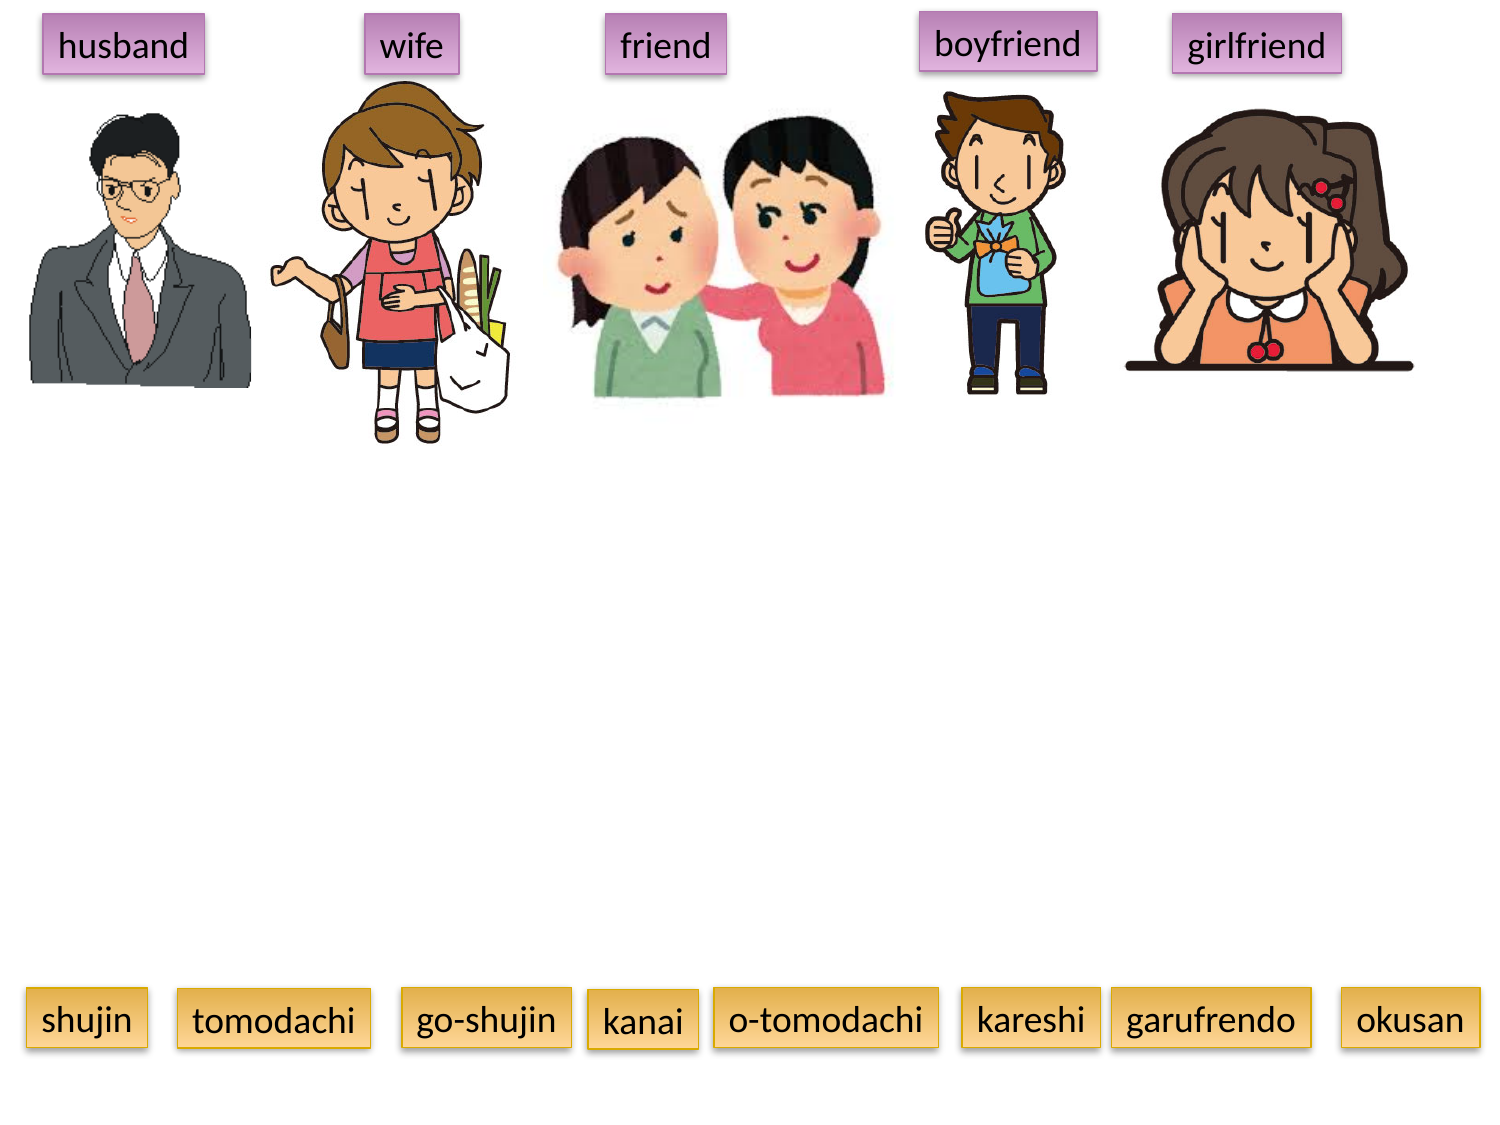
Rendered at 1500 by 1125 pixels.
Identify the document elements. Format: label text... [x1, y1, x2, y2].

picture [28, 75, 919, 447]
text_box okusan [1341, 987, 1481, 1048]
text_box boyfriend [919, 11, 1098, 72]
text_box kareshi [961, 987, 1101, 1048]
text_box go-shujin [401, 987, 572, 1048]
text_box tomodachi [177, 988, 371, 1049]
text_box husband [42, 13, 205, 75]
text_box o-tomodachi [713, 987, 939, 1048]
text_box shujin [26, 987, 148, 1048]
text_box girlfriend [1172, 13, 1342, 74]
text_box wife [364, 13, 460, 74]
text_box kanai [587, 989, 699, 1050]
picture [1112, 82, 1426, 396]
text_box garufrendo [1111, 987, 1312, 1048]
text_box friend [605, 13, 727, 75]
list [834, 83, 1111, 403]
